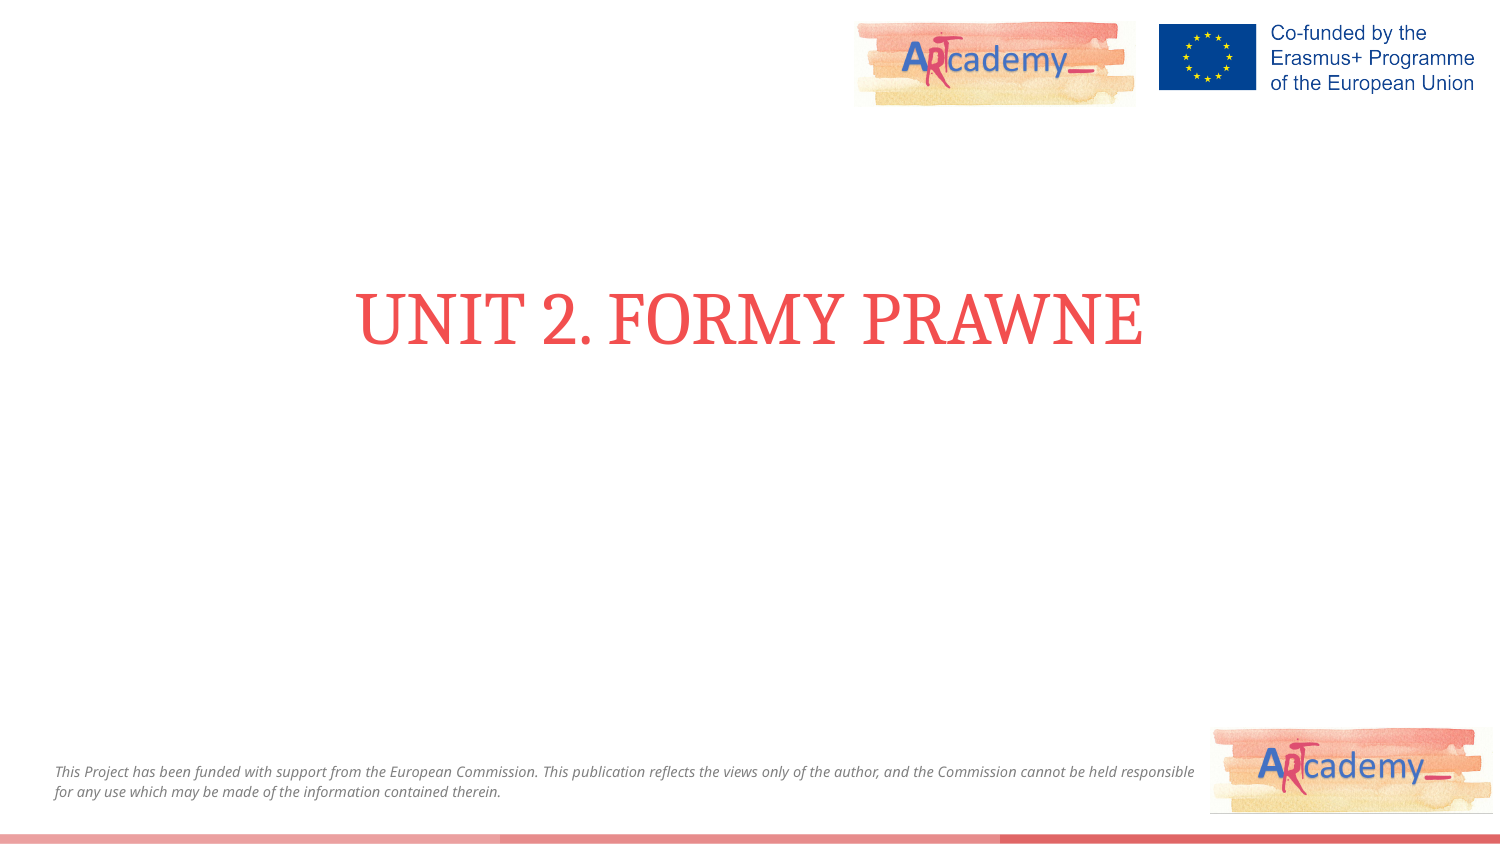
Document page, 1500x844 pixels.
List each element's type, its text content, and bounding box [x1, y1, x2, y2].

text_box This Project has been funded with support from the European Commission. This publication reflects the views only of the author, and the Commission cannot be held responsible for any use which may be made of the information contained therein. [39, 754, 1205, 799]
picture [1210, 709, 1493, 844]
picture [1158, 24, 1474, 94]
title UNIT 2. FORMY PRAWNE [164, 167, 1336, 375]
picture [854, 2, 1137, 138]
